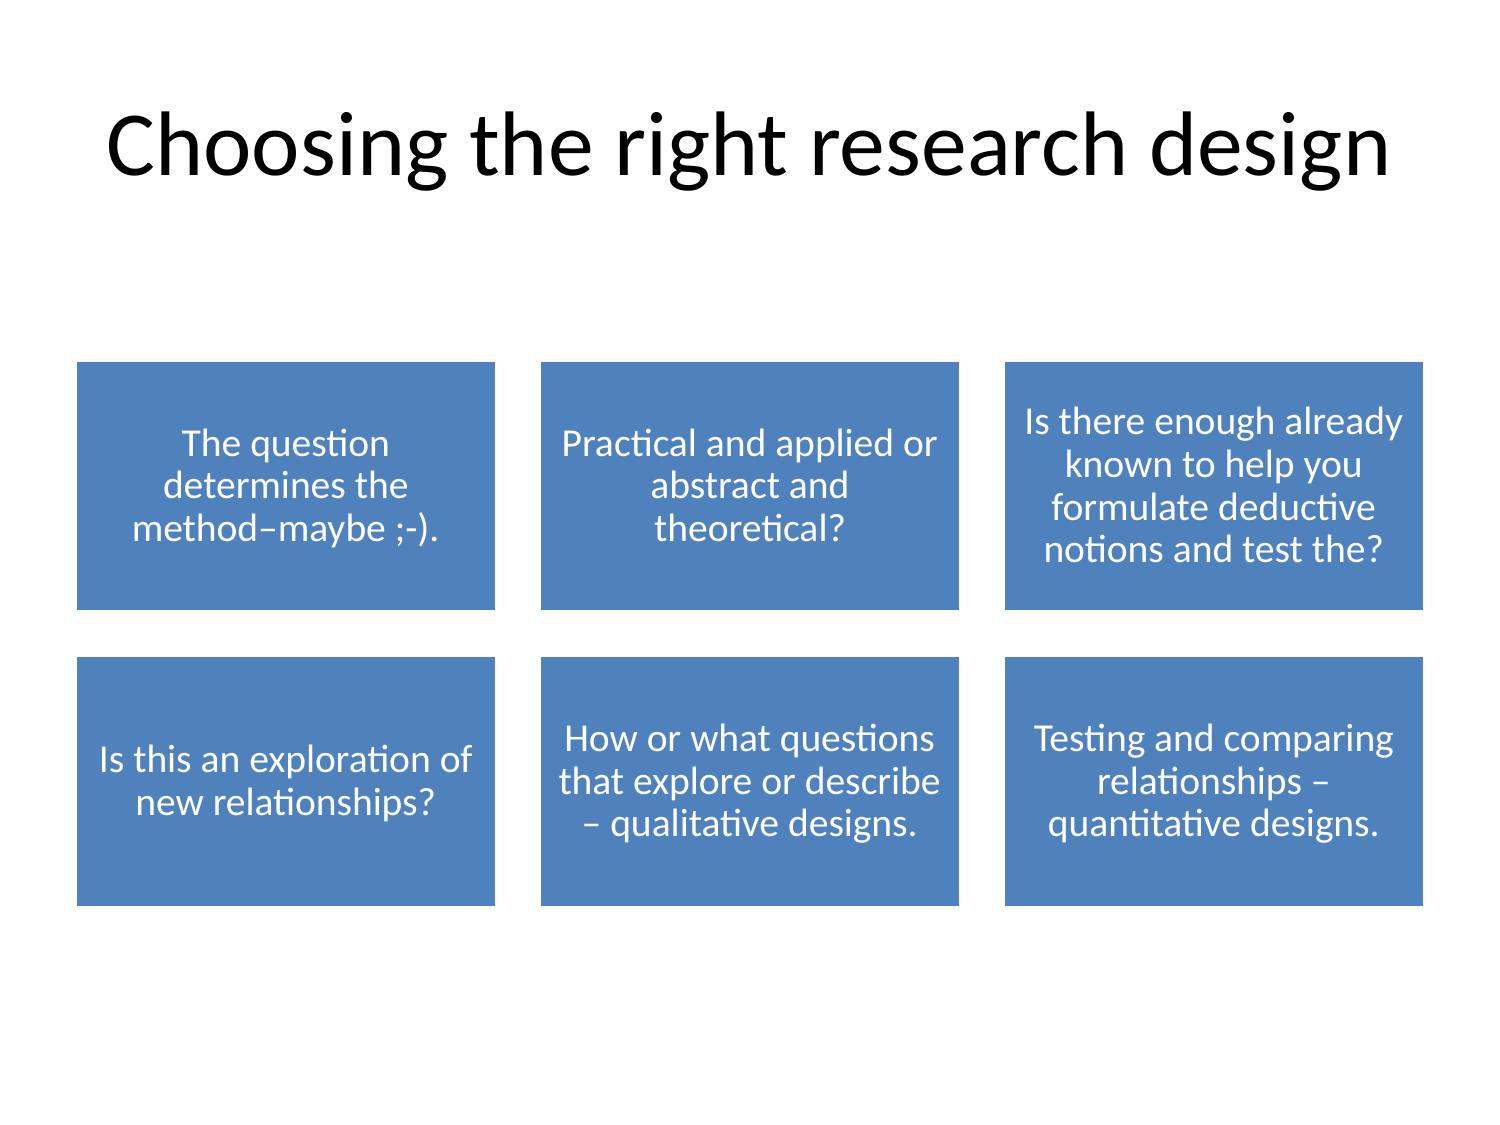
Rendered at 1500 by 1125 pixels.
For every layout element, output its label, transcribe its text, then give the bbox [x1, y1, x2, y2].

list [74, 262, 1426, 1006]
title Choosing the right research design [75, 45, 1425, 233]
